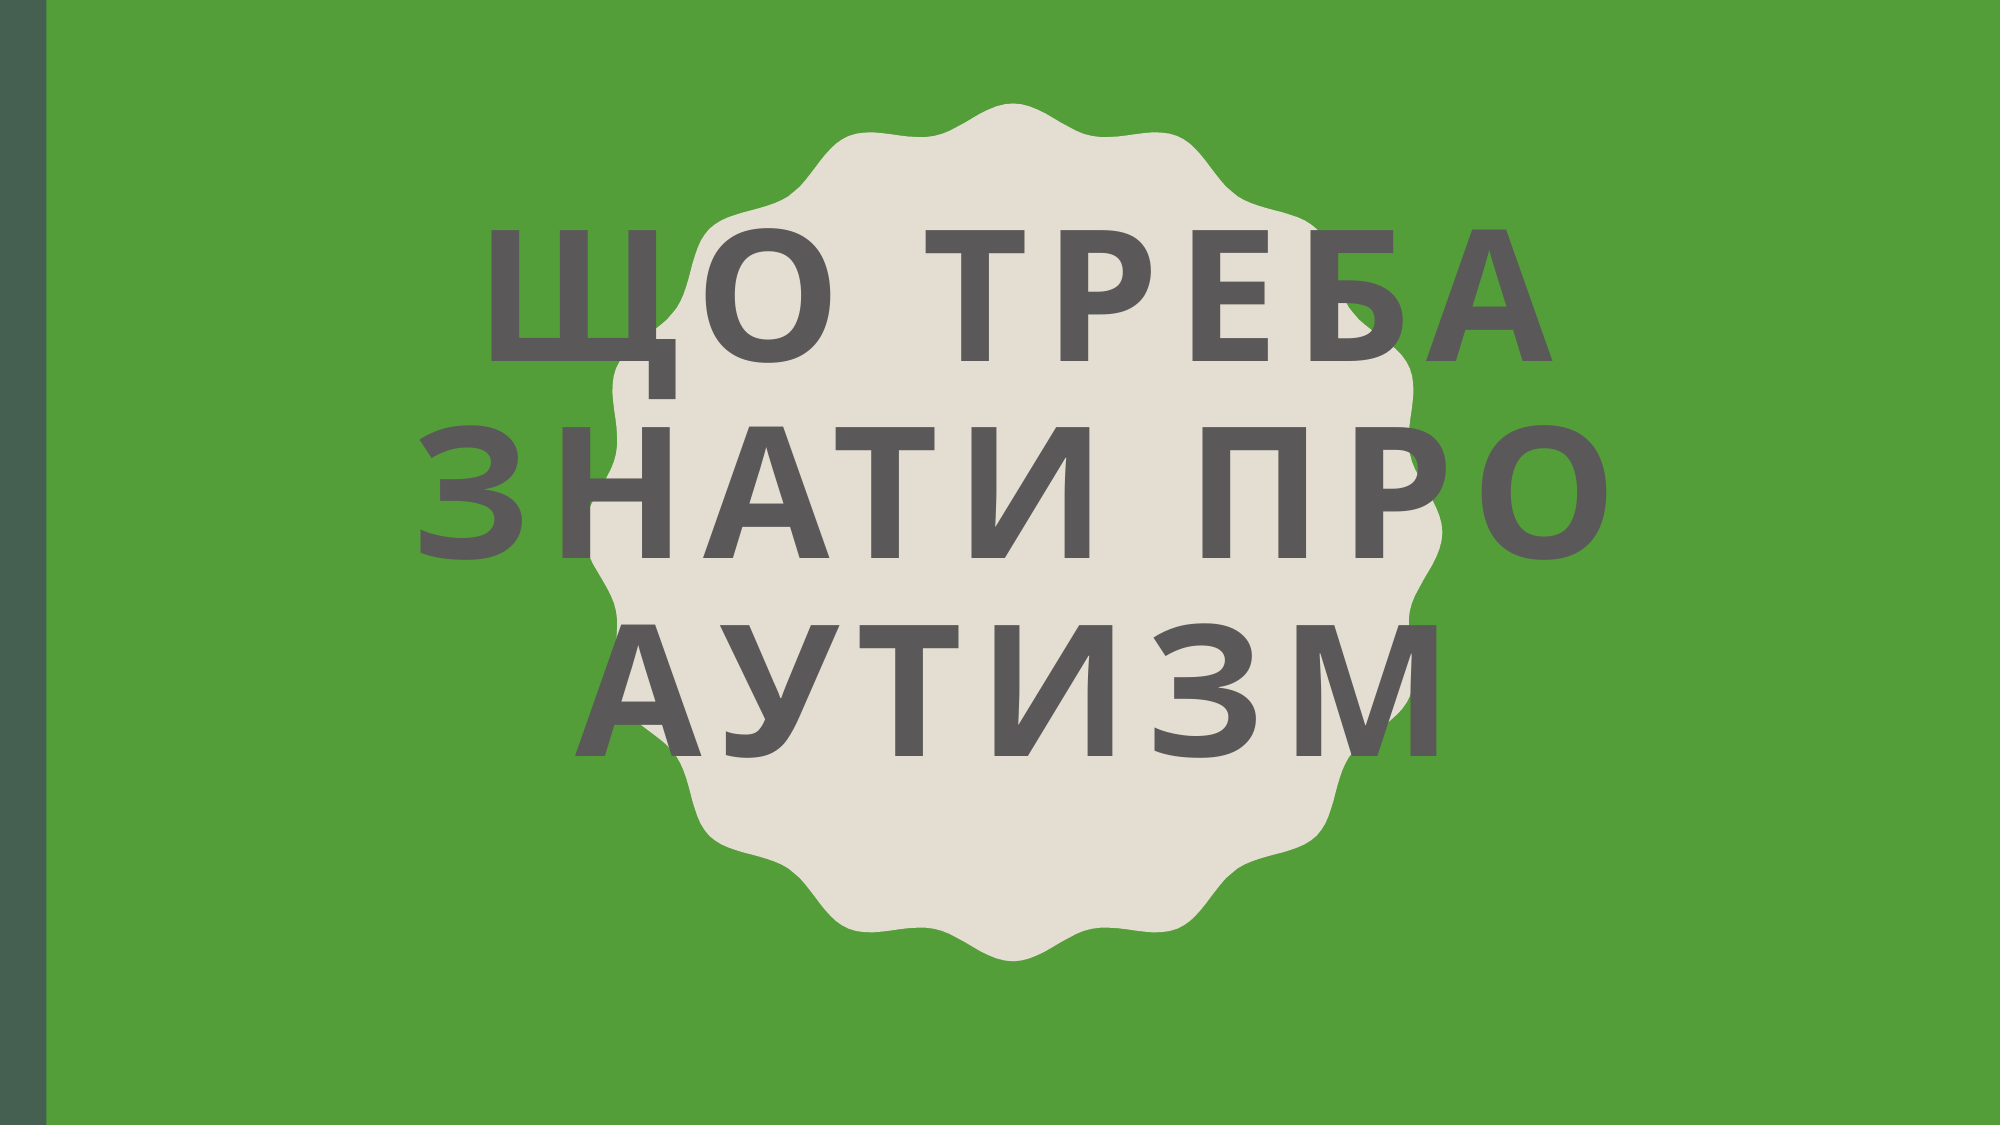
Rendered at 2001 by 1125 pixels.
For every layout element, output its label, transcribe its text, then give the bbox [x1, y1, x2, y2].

title ЩО ТРЕБА ЗНАТИ ПРО АУТИЗМ [333, 424, 1713, 825]
